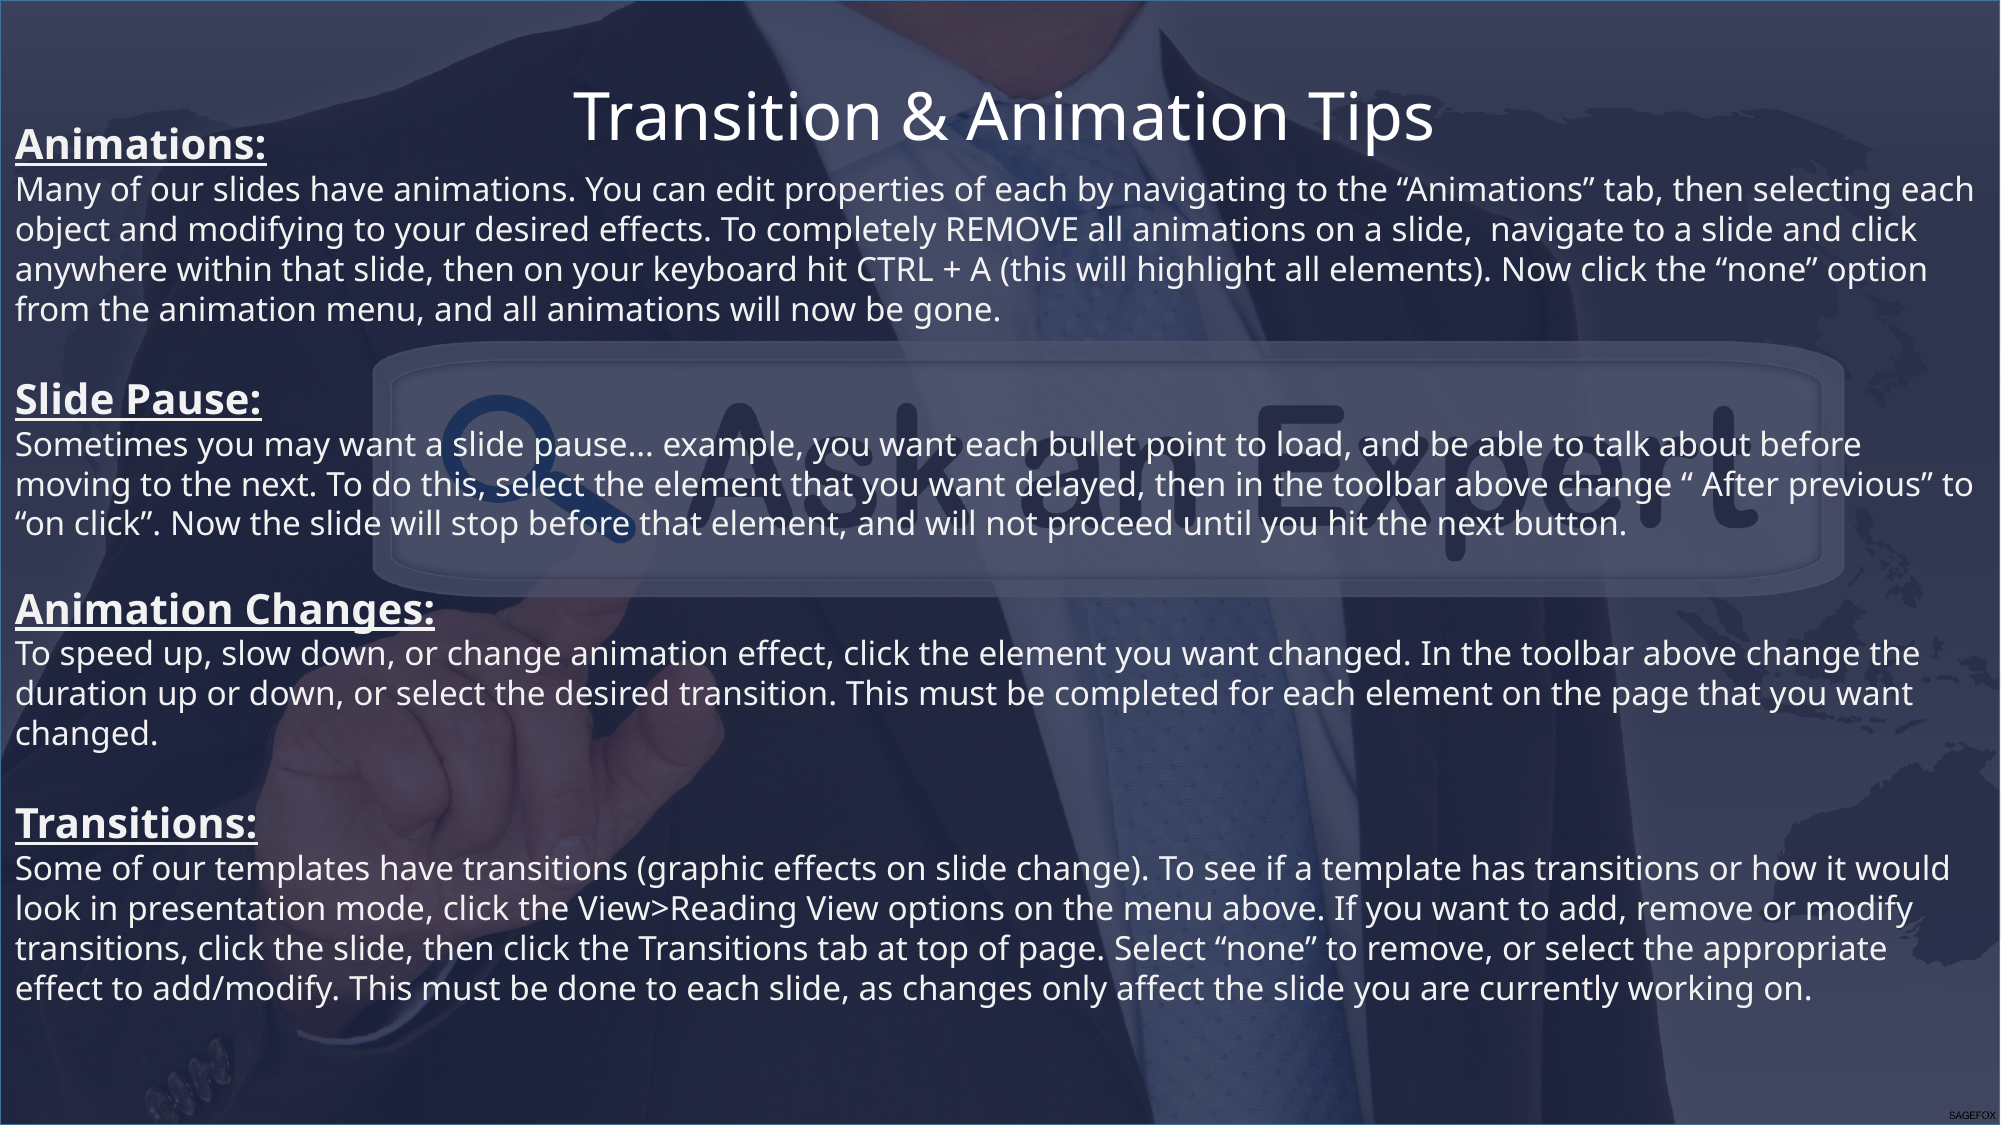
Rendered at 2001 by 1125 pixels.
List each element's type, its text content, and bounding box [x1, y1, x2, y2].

title Transition & Animation Tips [477, 59, 1532, 177]
text_box Animations: Many of our slides have animations. You can edit properties of each by navigating to the “Animations” tab, then selecting each object and modifying to your desired effects. To completely REMOVE all animations on a slide, navigate to a slide and click anywhere within that slide, then on your keyboard hit CTRL + A (this will highlight all elements). Now click the “none” option from the animation menu, and all animations will now be gone. Slide Pause: Sometimes you may want a slide pause… example, you want each bullet point to load, and be able to talk about before moving to the next. To do this, select the element that you want delayed, then in the toolbar above change “ After previous” to “on click”. Now the slide will stop before that element, and will not proceed until you hit the next button. Animation Changes: To speed up, slow down, or change animation effect, click the element you want changed. In the toolbar above change the duration up or down, or select the desired transition. This must be completed for each element on the page that you want changed. Transitions: Some of our templates have transitions (graphic effects on slide change). To see if a template has transitions or how it would look in presentation mode, click the View>Reading View options on the menu above. If you want to add, remove or modify transitions, click the slide, then click the Transitions tab at top of page. Select “none” to remove, or select the appropriate effect to add/modify. This must be done to each slide, as changes only affect the slide you are currently working on. [0, 0, 2000, 1125]
